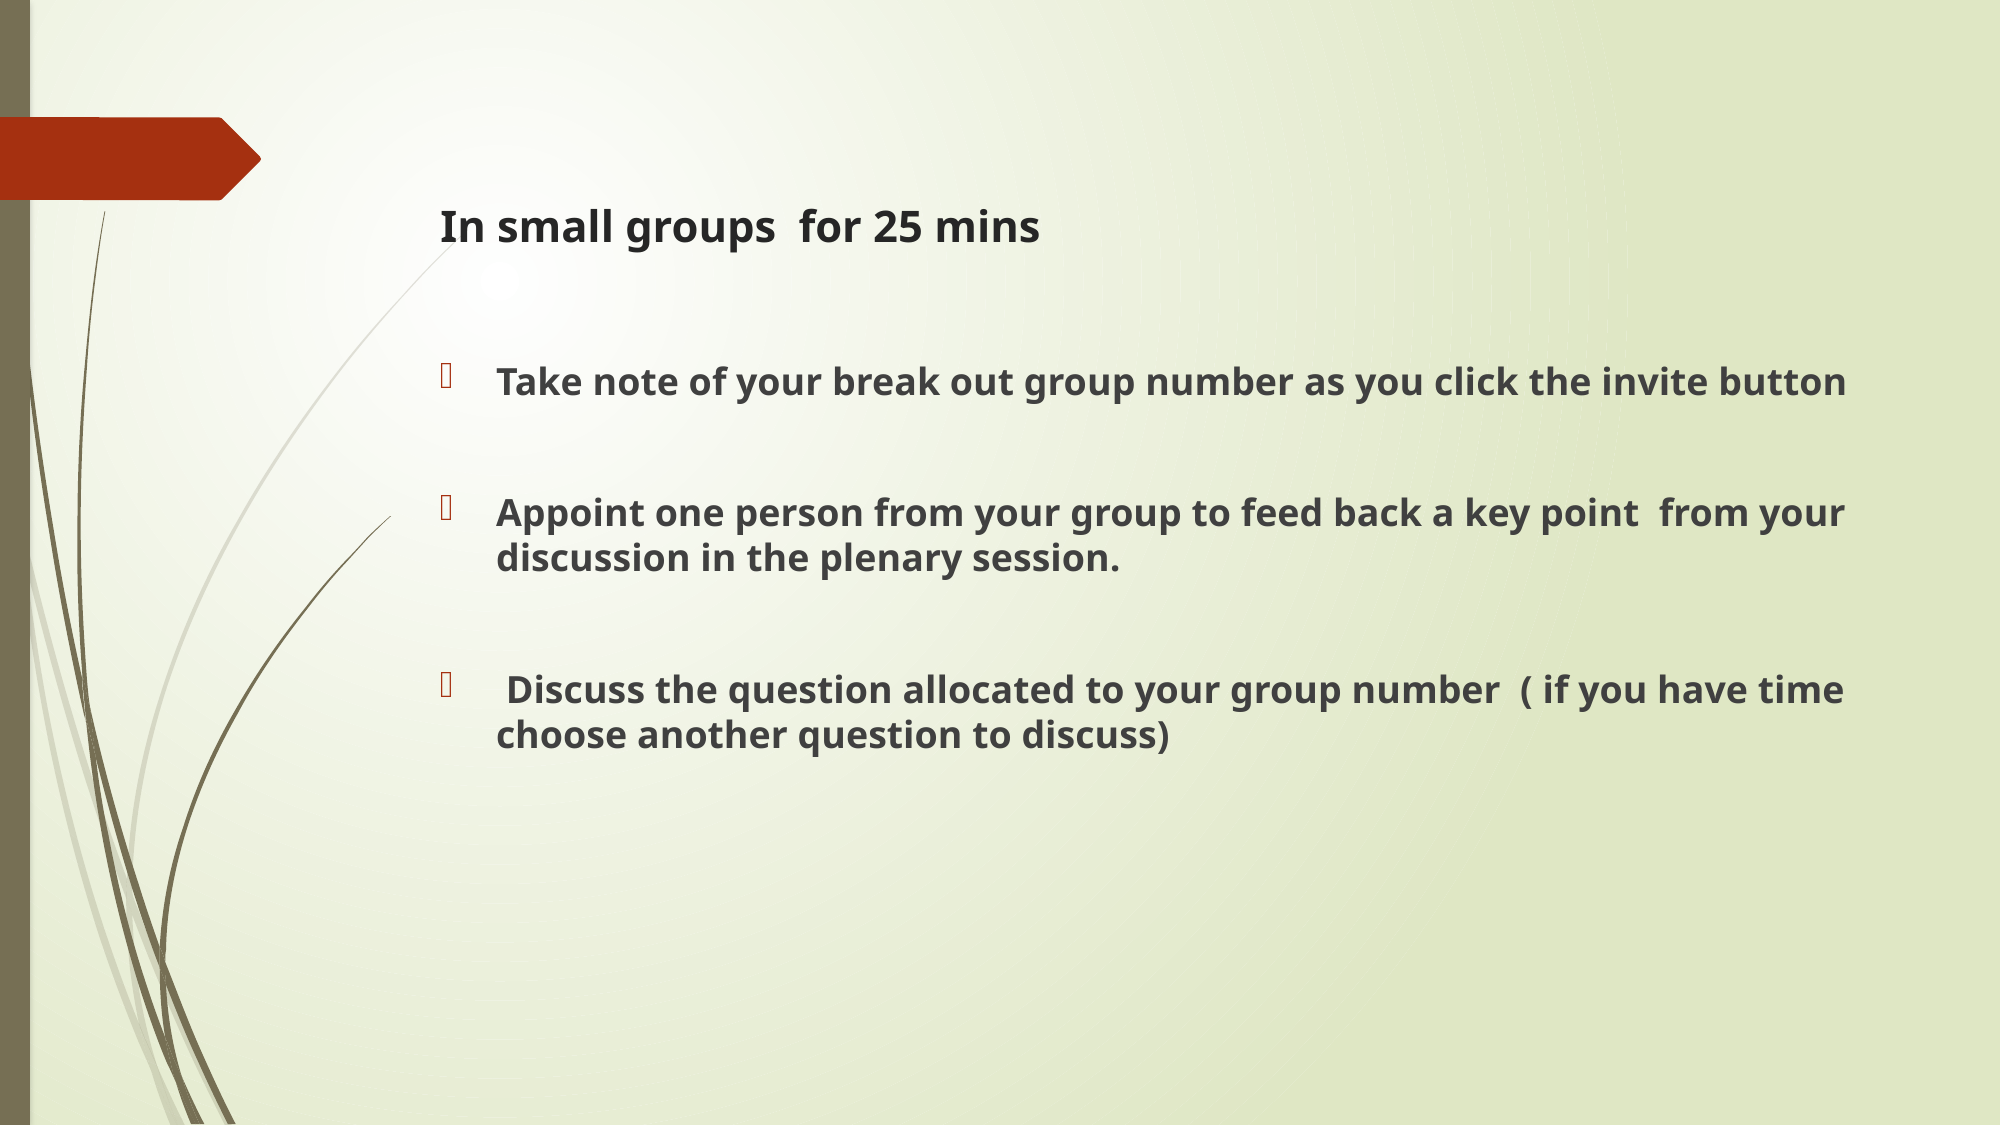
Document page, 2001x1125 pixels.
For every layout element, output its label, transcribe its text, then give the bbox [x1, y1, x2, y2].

list Take note of your break out group number as you click the invite button Appoint one person from your group to feed back a key point from your discussion in the plenary session. Discuss the question allocated to your group number ( if you have time choose another question to discuss) [424, 350, 1888, 970]
title In small groups for 25 mins [425, 191, 1888, 313]
